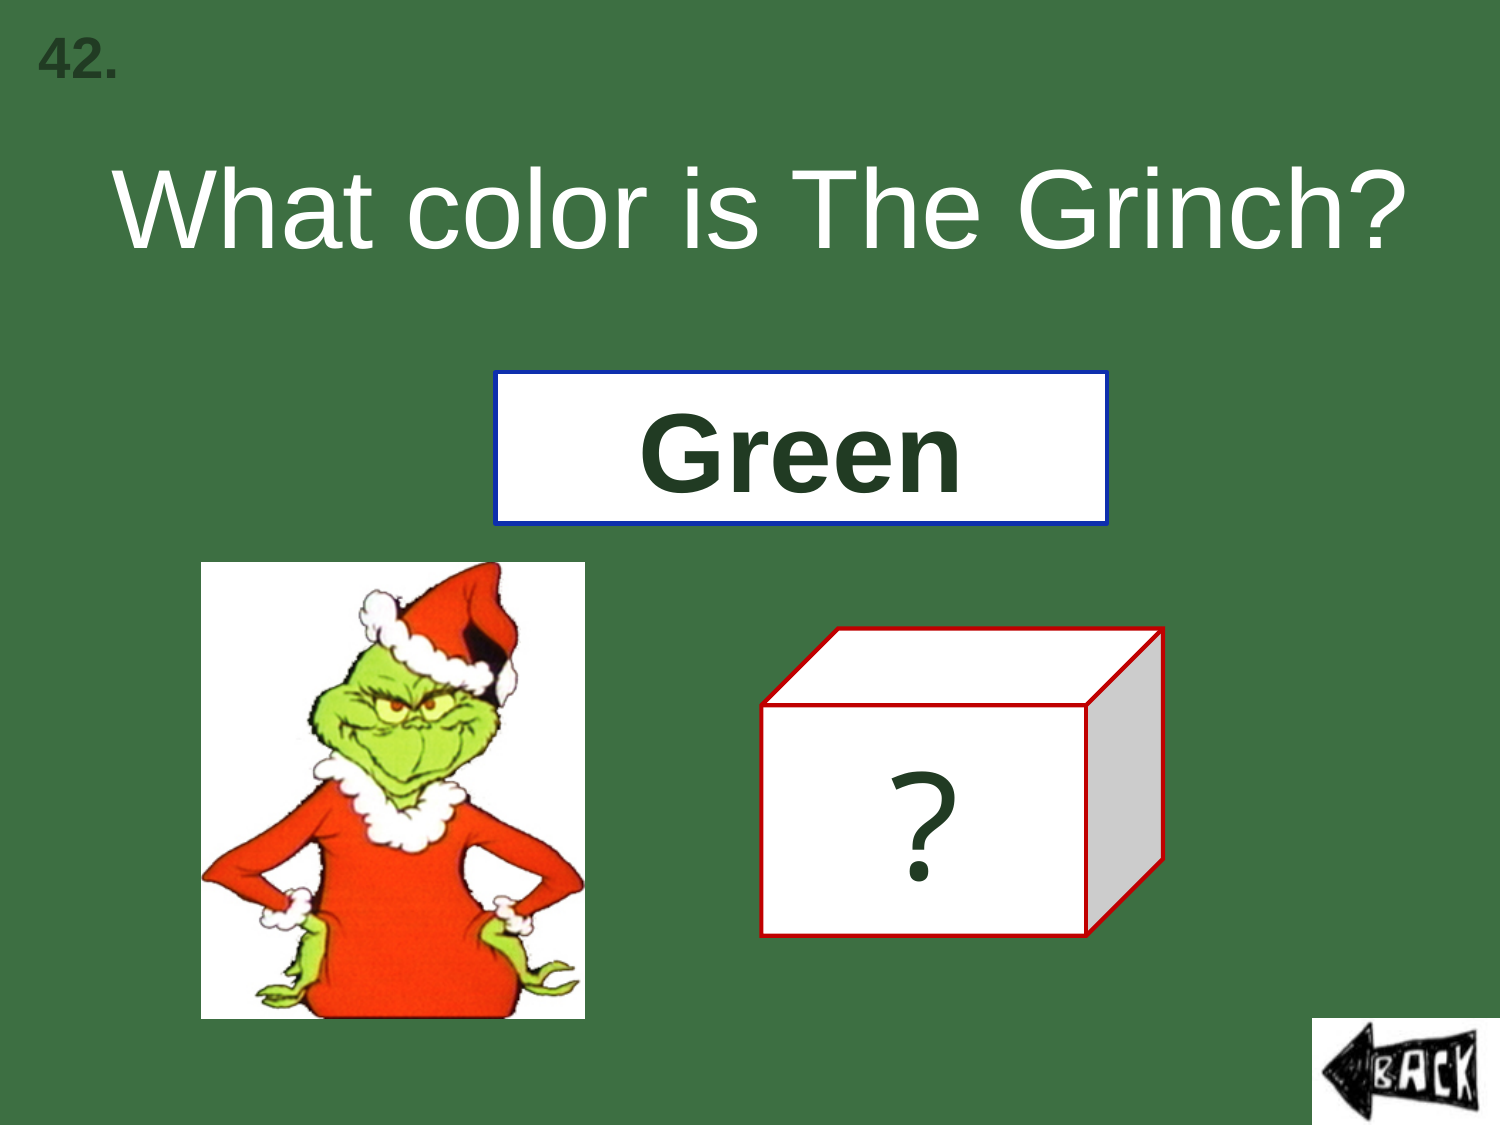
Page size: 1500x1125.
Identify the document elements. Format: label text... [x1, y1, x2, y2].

text_box What color is The Grinch? [85, 109, 1436, 298]
text_box 42. [0, 0, 175, 110]
picture [1312, 1017, 1500, 1125]
picture [200, 562, 585, 1019]
text_box Green [495, 372, 1107, 524]
text_box ? [761, 628, 1163, 936]
